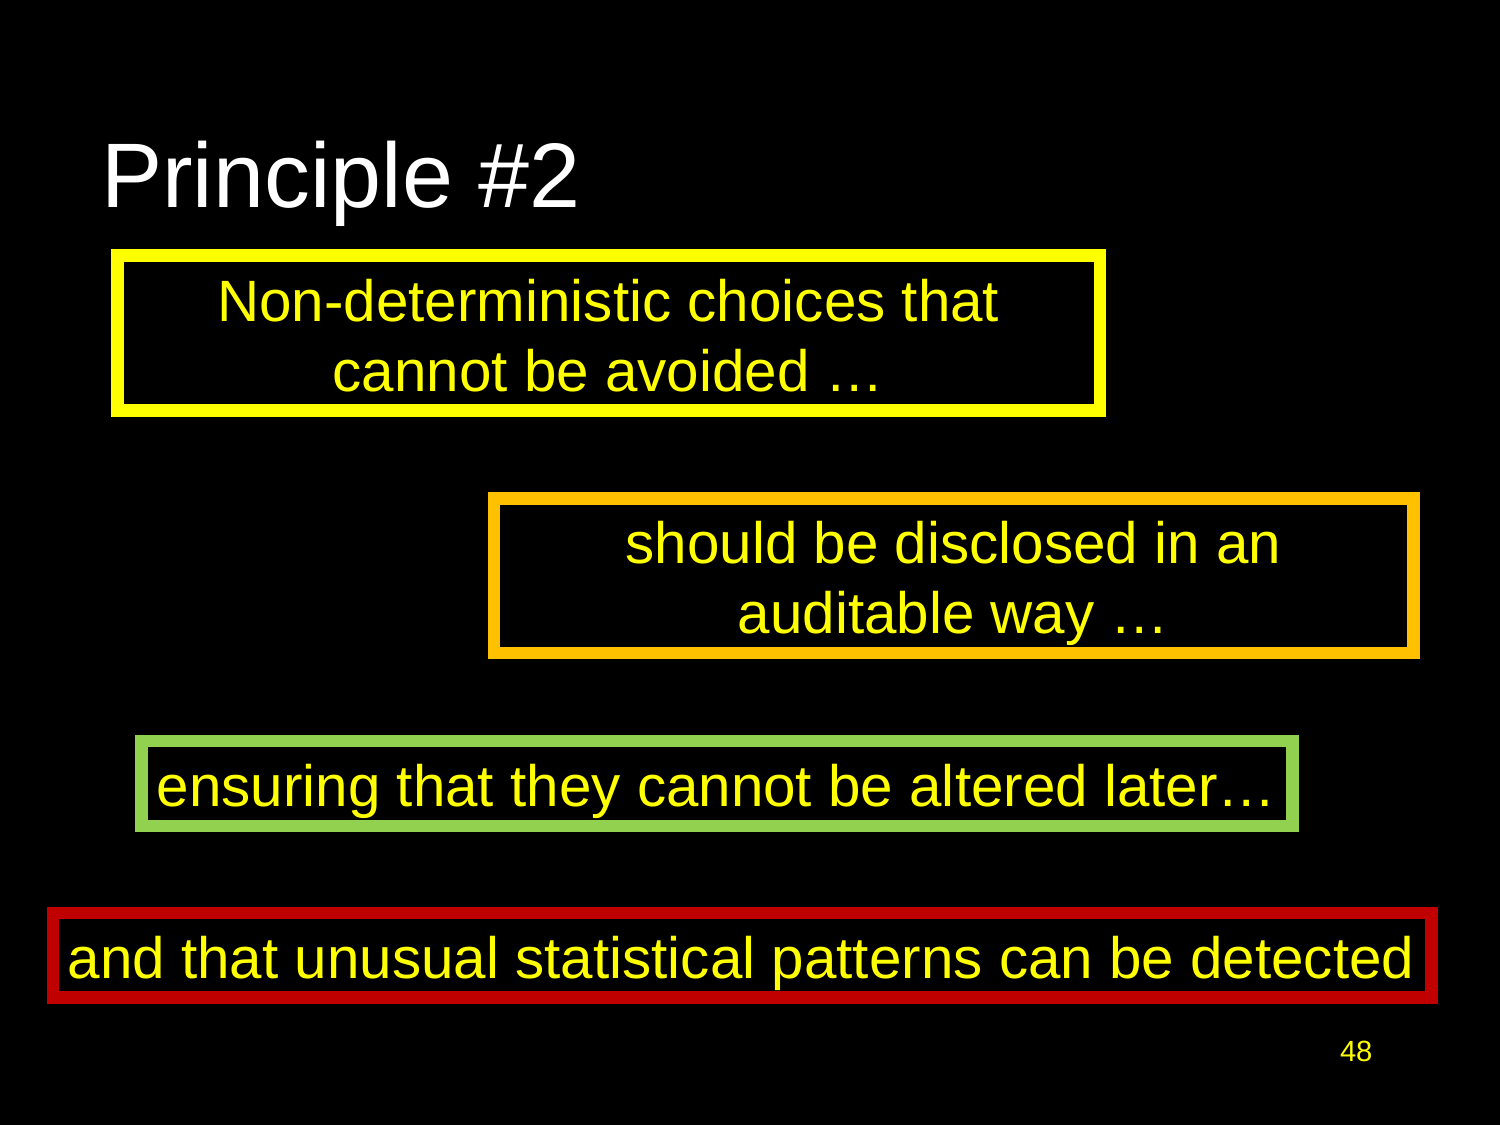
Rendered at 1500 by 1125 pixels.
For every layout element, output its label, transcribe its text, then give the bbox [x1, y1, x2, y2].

text_box ensuring that they cannot be altered later… [141, 741, 1293, 826]
text_box and that unusual statistical patterns can be detected [52, 913, 1432, 998]
text_box Non-deterministic choices that cannot be avoided … [117, 255, 1100, 411]
title Principle #2 [32, 76, 650, 265]
text_box should be disclosed in an auditable way … [493, 498, 1414, 653]
slide_number 48 [1074, 1024, 1388, 1101]
